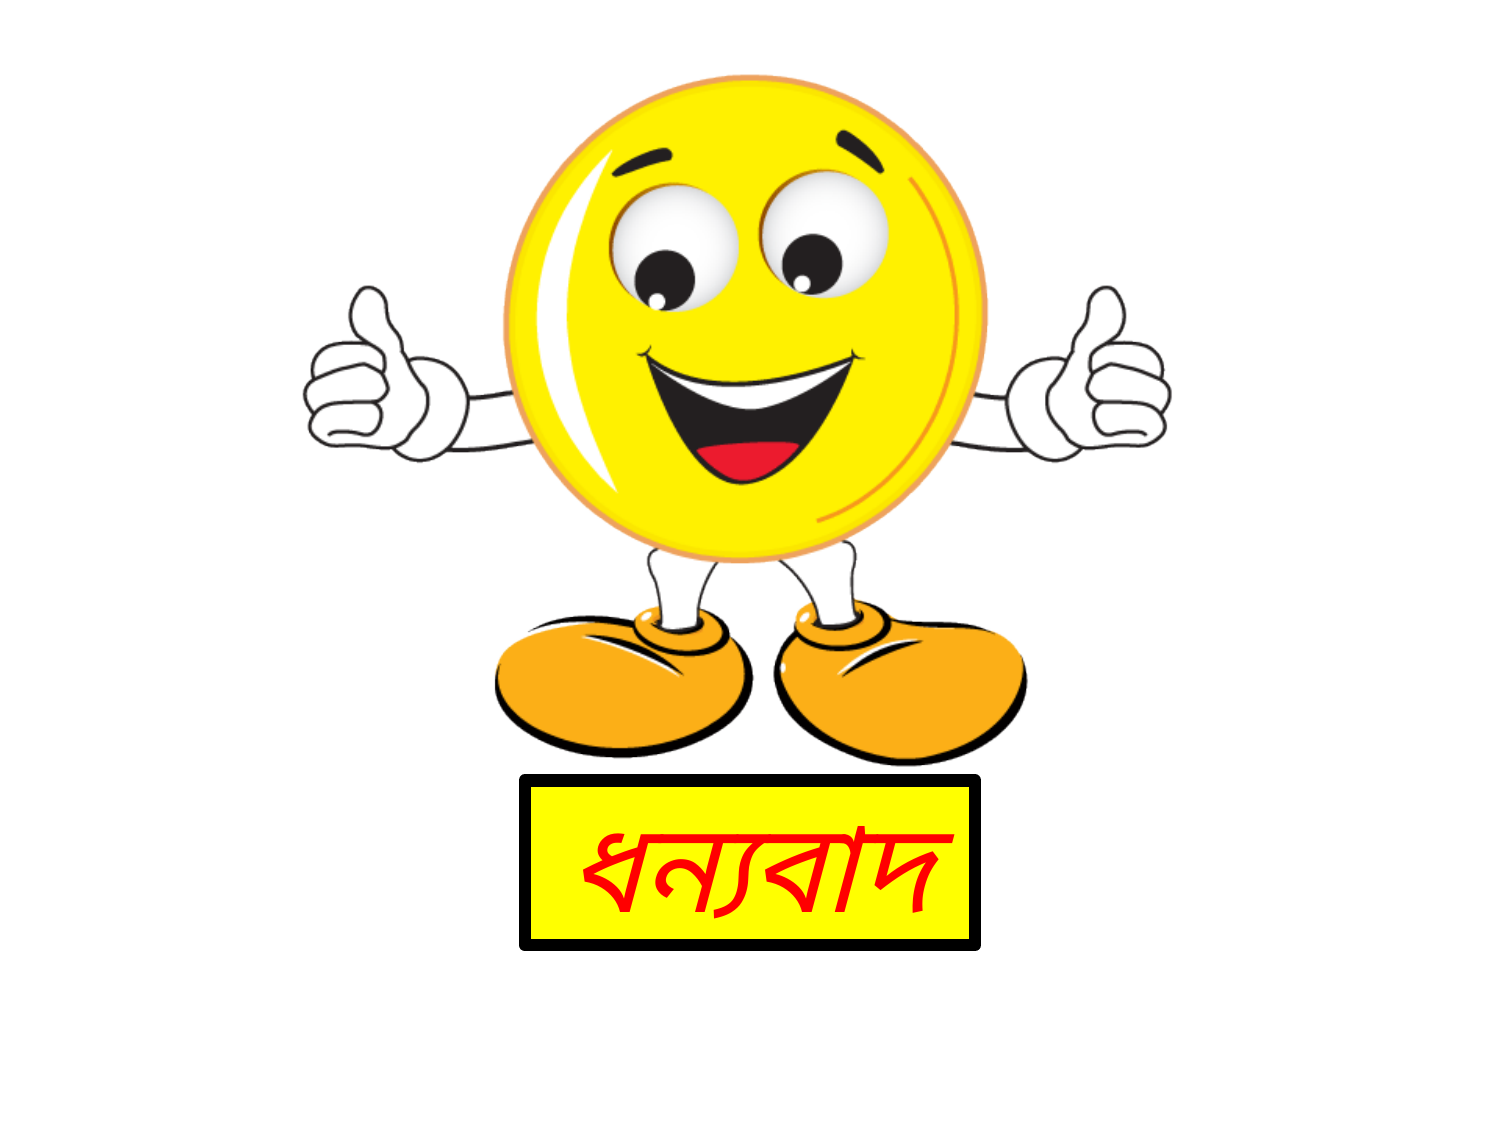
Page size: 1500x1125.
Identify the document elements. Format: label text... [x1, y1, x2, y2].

text_box ধন্যবাদ [524, 910, 975, 946]
picture [112, 0, 1363, 901]
